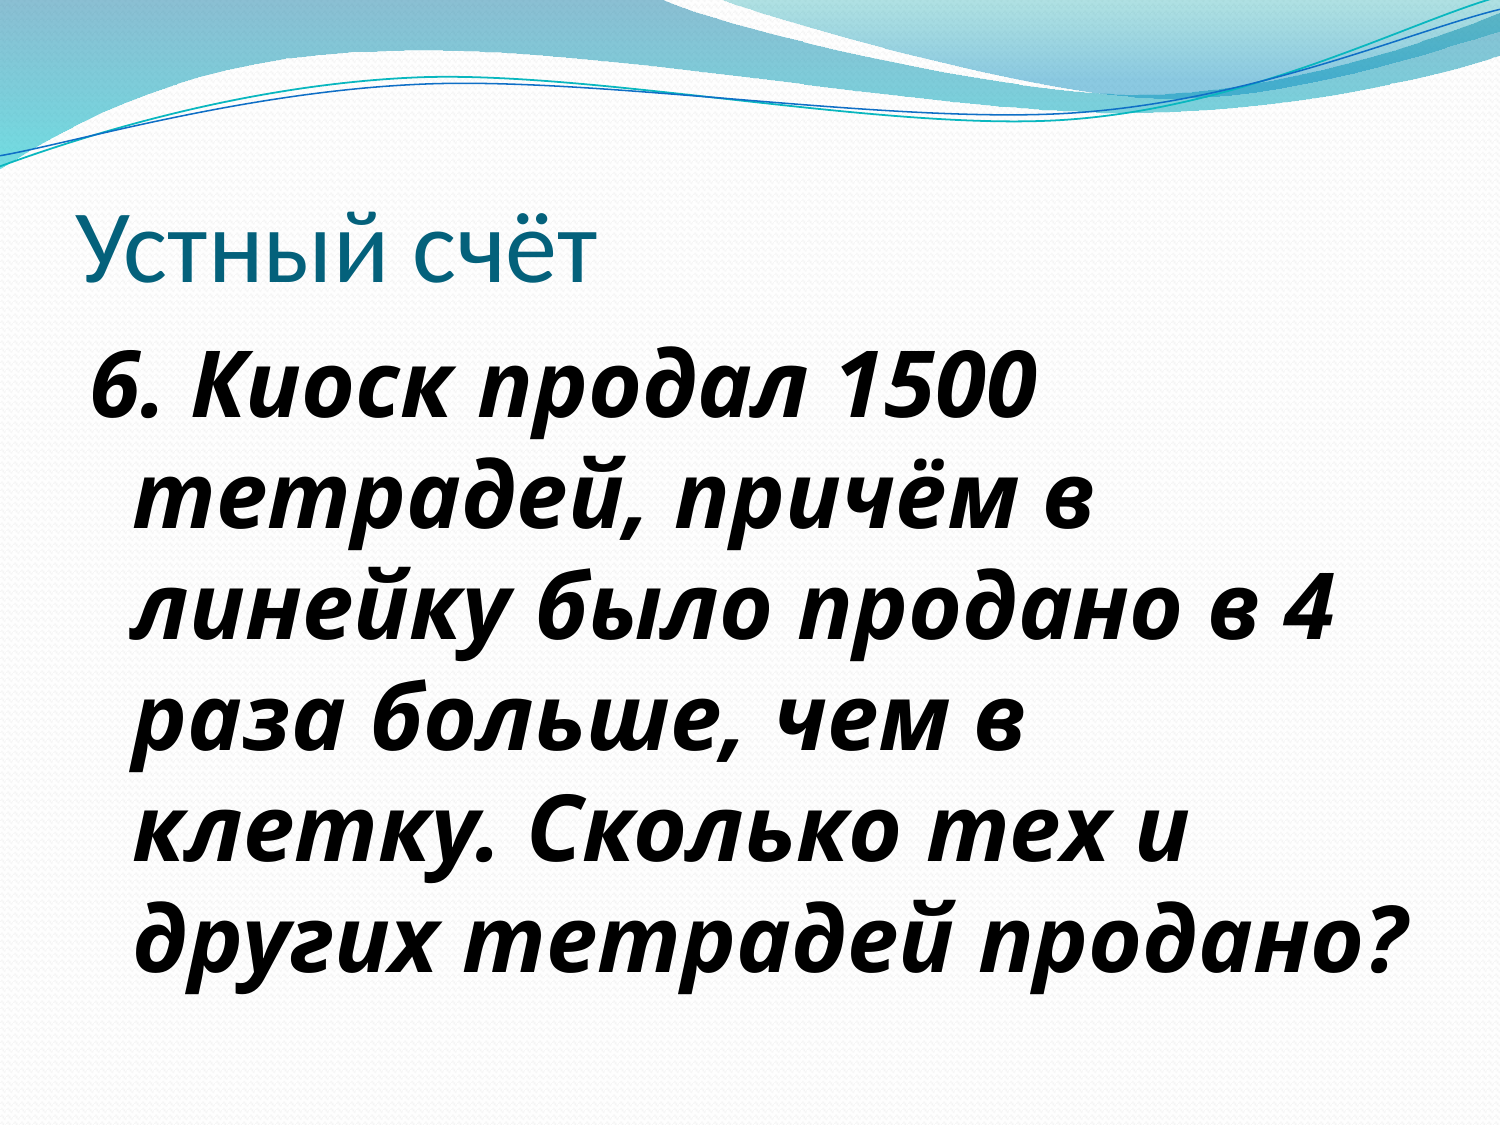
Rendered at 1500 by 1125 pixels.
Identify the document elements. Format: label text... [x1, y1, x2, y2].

title Устный счёт [75, 115, 1425, 303]
list 6. Киоск продал 1500 тетрадей, причём в линейку было продано в 4 раза больше, чем в клетку. Сколько тех и других тетрадей продано? [75, 317, 1425, 1038]
